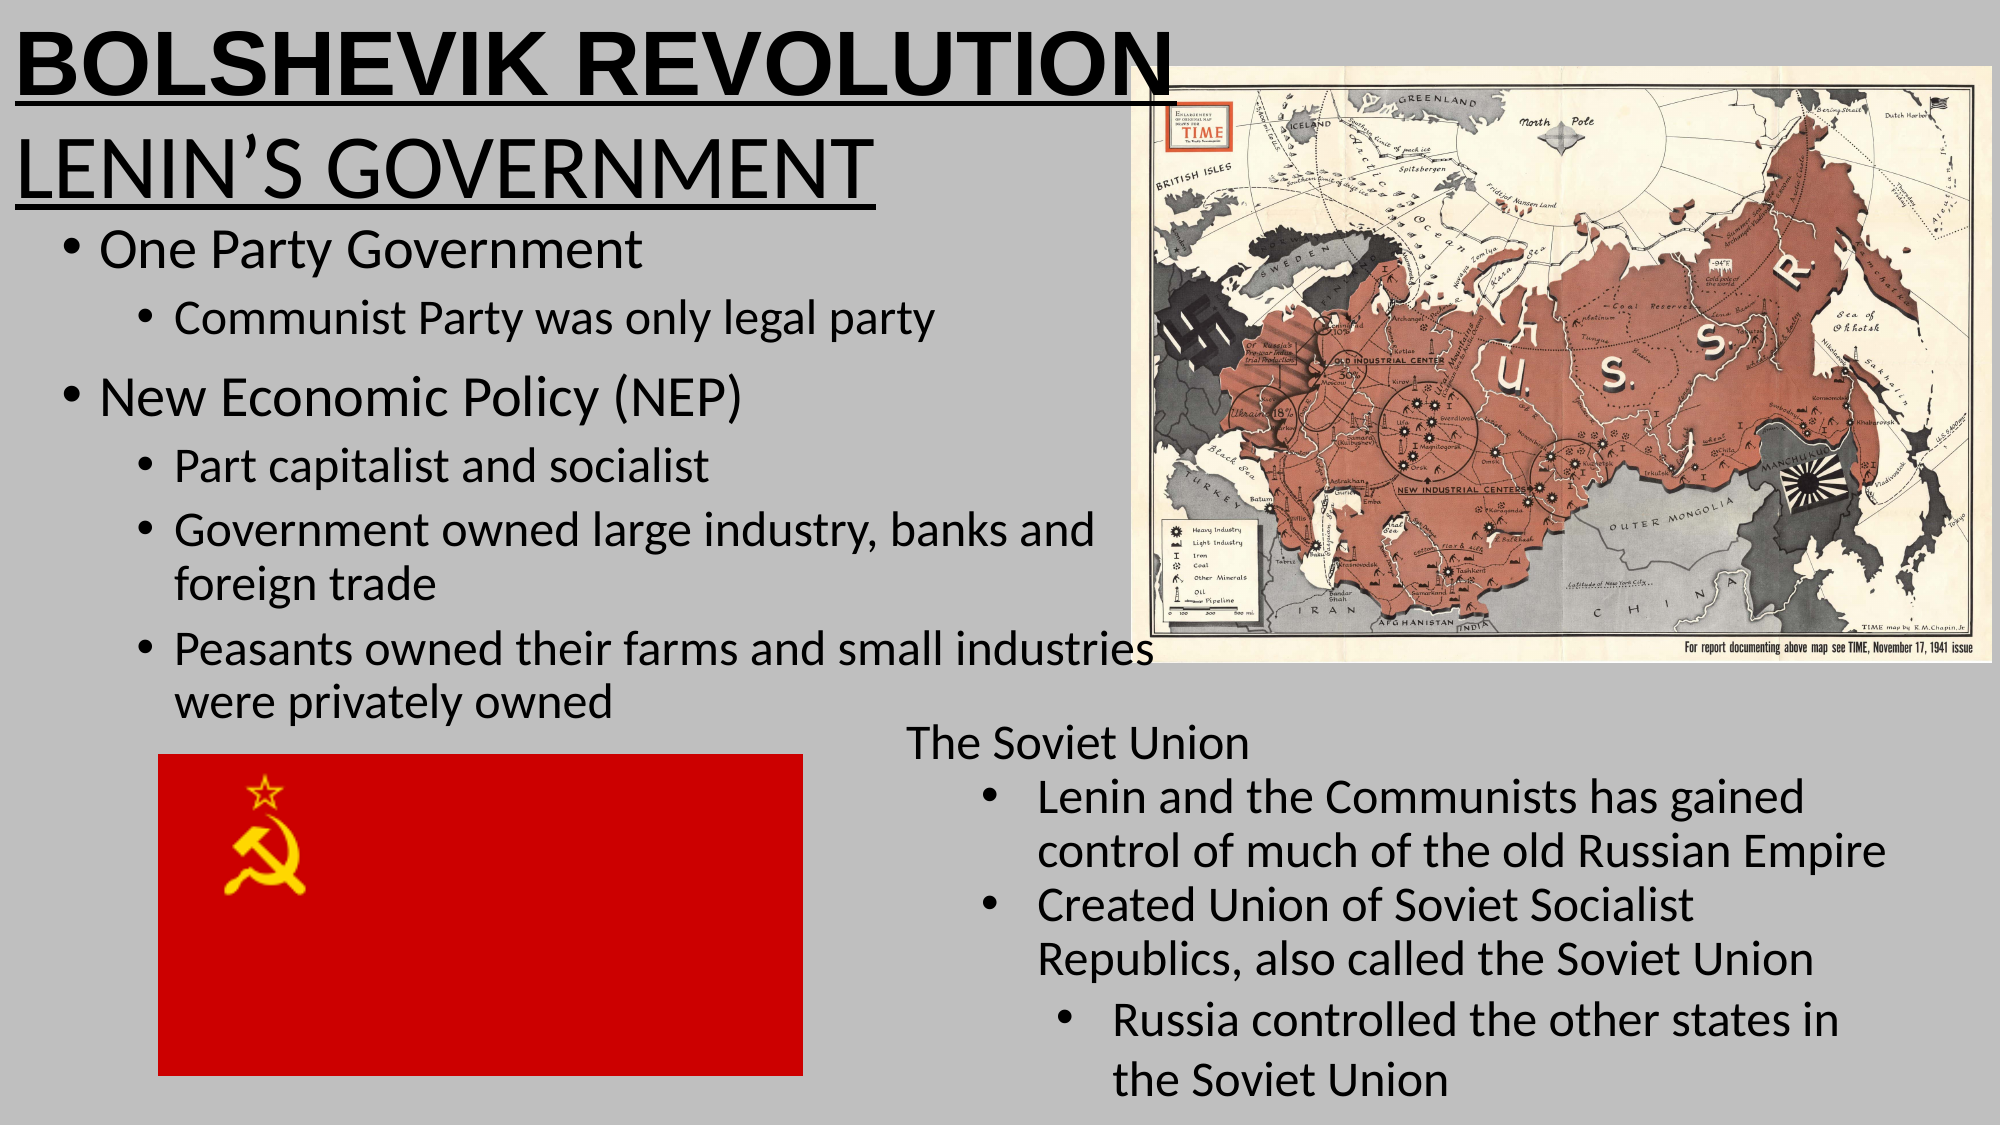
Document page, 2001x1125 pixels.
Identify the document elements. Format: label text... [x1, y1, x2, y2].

list One Party Government Communist Party was only legal party New Economic Policy (NEP) Part capitalist and socialist Government owned large industry, banks and foreign trade Peasants owned their farms and small industries were privately owned [46, 210, 1192, 755]
text_box The Soviet Union Lenin and the Communists has gained control of much of the old Russian Empire Created Union of Soviet Socialist Republics, also called the Soviet Union Russia controlled the other states in the Soviet Union [891, 709, 1924, 1114]
title LENIN’S GOVERNMENT [0, 122, 1131, 278]
text_box BOLSHEVIK REVOLUTION [0, 0, 1266, 122]
picture [158, 754, 803, 1077]
title LENIN’S GOVERNMENT [1266, 59, 1725, 66]
picture [1131, 66, 1992, 663]
